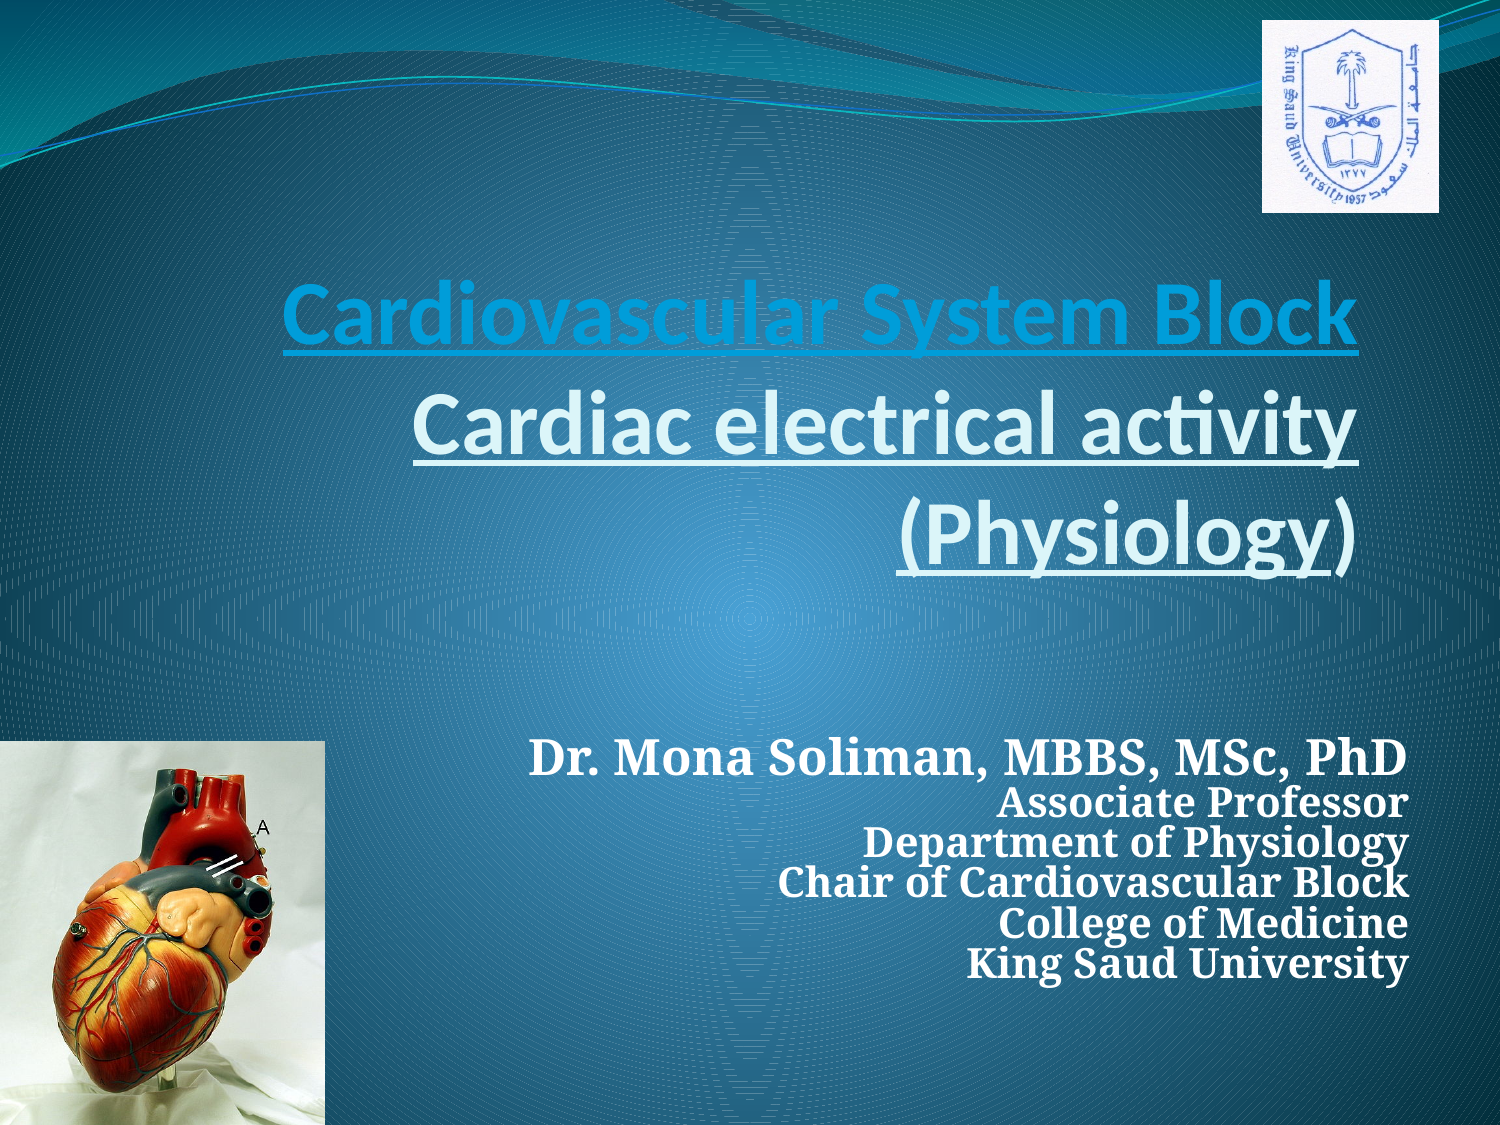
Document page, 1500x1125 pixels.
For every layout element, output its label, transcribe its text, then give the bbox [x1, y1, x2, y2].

picture [0, 741, 326, 1125]
picture [1262, 20, 1439, 213]
subtitle Dr. Mona Soliman, MBBS, MSc, PhD Associate Professor Department of Physiology Chair of Cardiovascular Block College of Medicine King Saud University [123, 737, 1413, 1025]
title Cardiovascular System Block Cardiac electrical activity (Physiology) [37, 112, 1363, 583]
